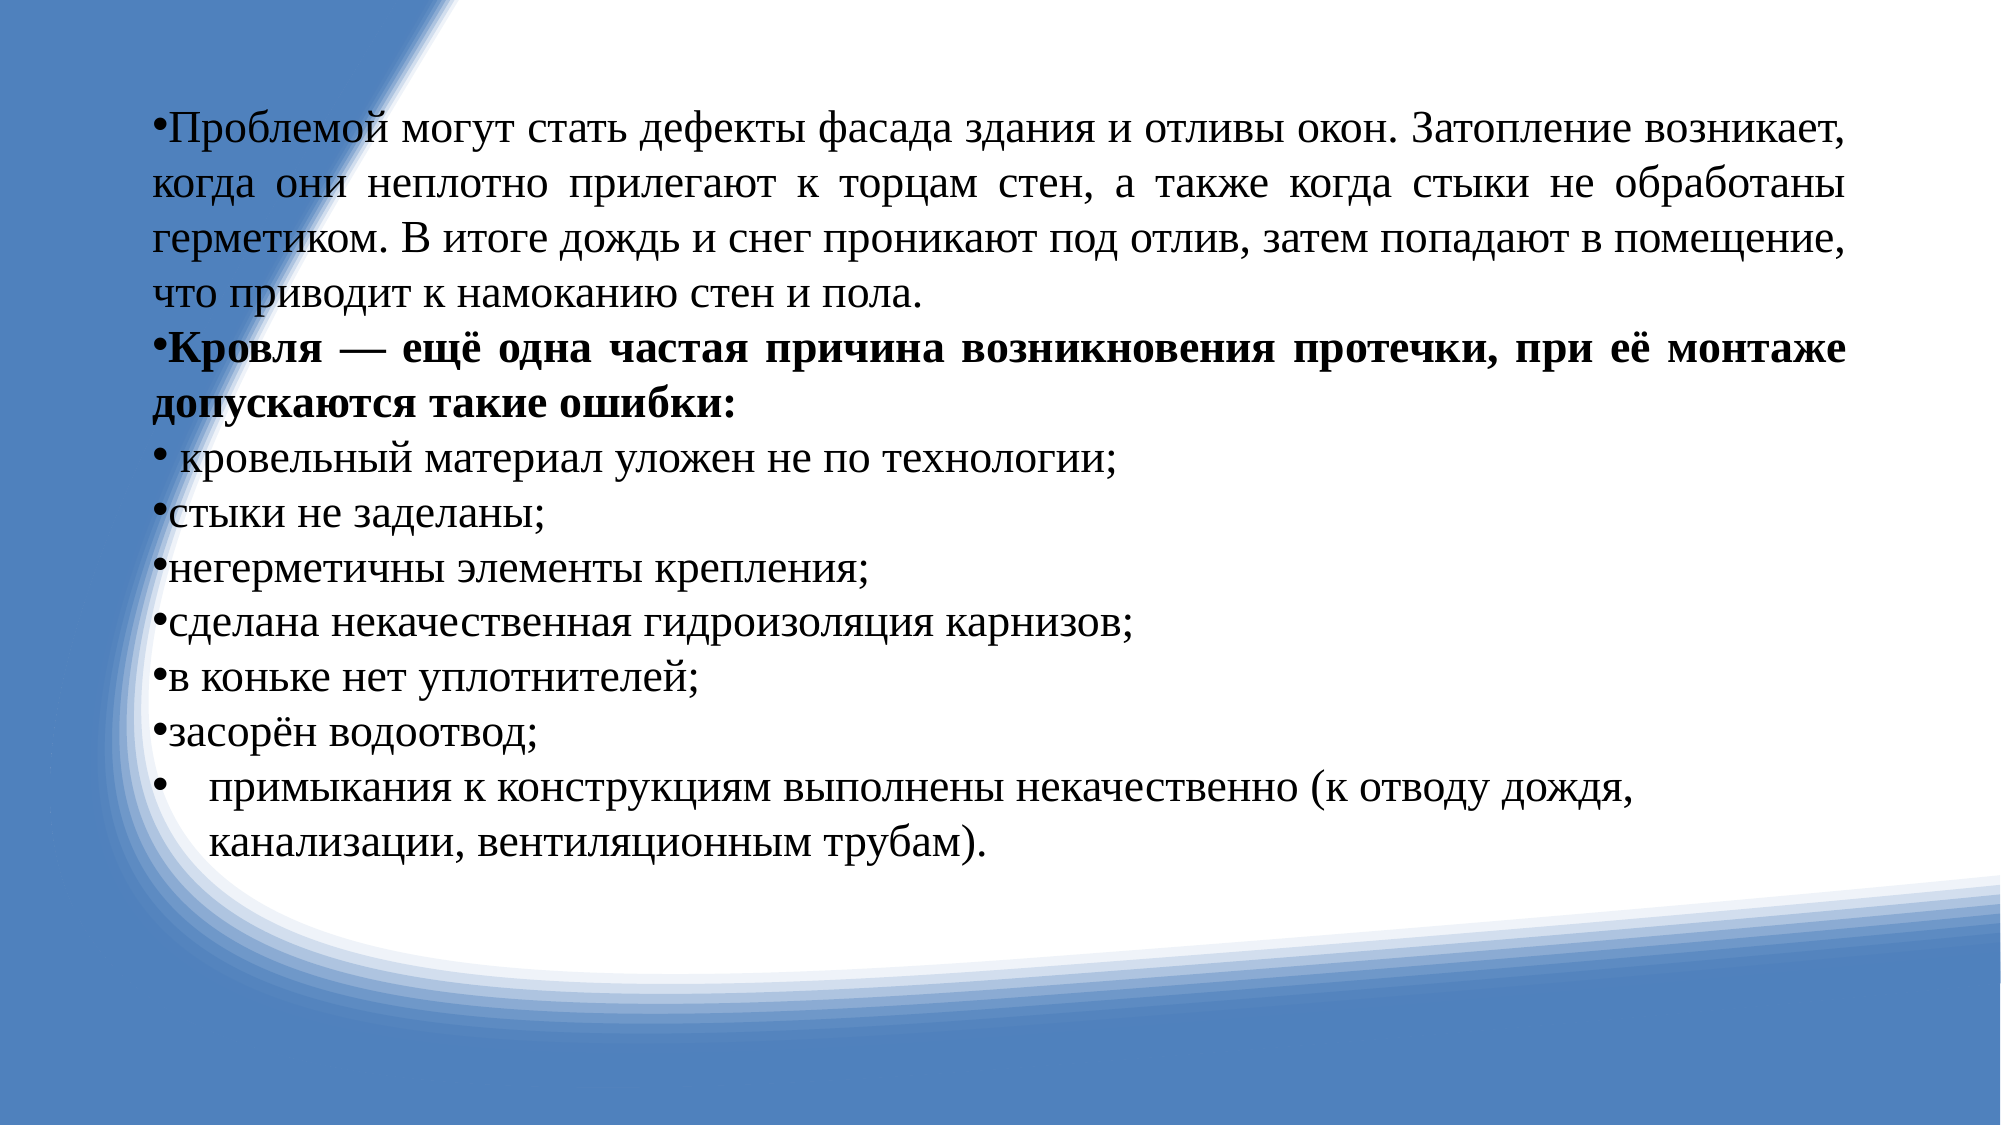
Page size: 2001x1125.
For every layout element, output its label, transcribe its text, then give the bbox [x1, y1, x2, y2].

list Проблемой могут стать дефекты фасада здания и отливы окон. Затопление возникает, когда они неплотно прилегают к торцам стен, а также когда стыки не обработаны герметиком. В итоге дождь и снег проникают под отлив, затем попадают в помещение, что приводит к намоканию стен и пола. Кровля — ещё одна частая причина возникновения протечки, при её монтаже допускаются такие ошибки: кровельный материал уложен не по технологии; стыки не заделаны; негерметичны элементы крепления; сделана некачественная гидроизоляция карнизов; в коньке нет уплотнителей; засорён водоотвод; примыкания к конструкциям выполнены некачественно (к отводу дождя, канализации, вентиляционным трубам). [137, 88, 1863, 1014]
